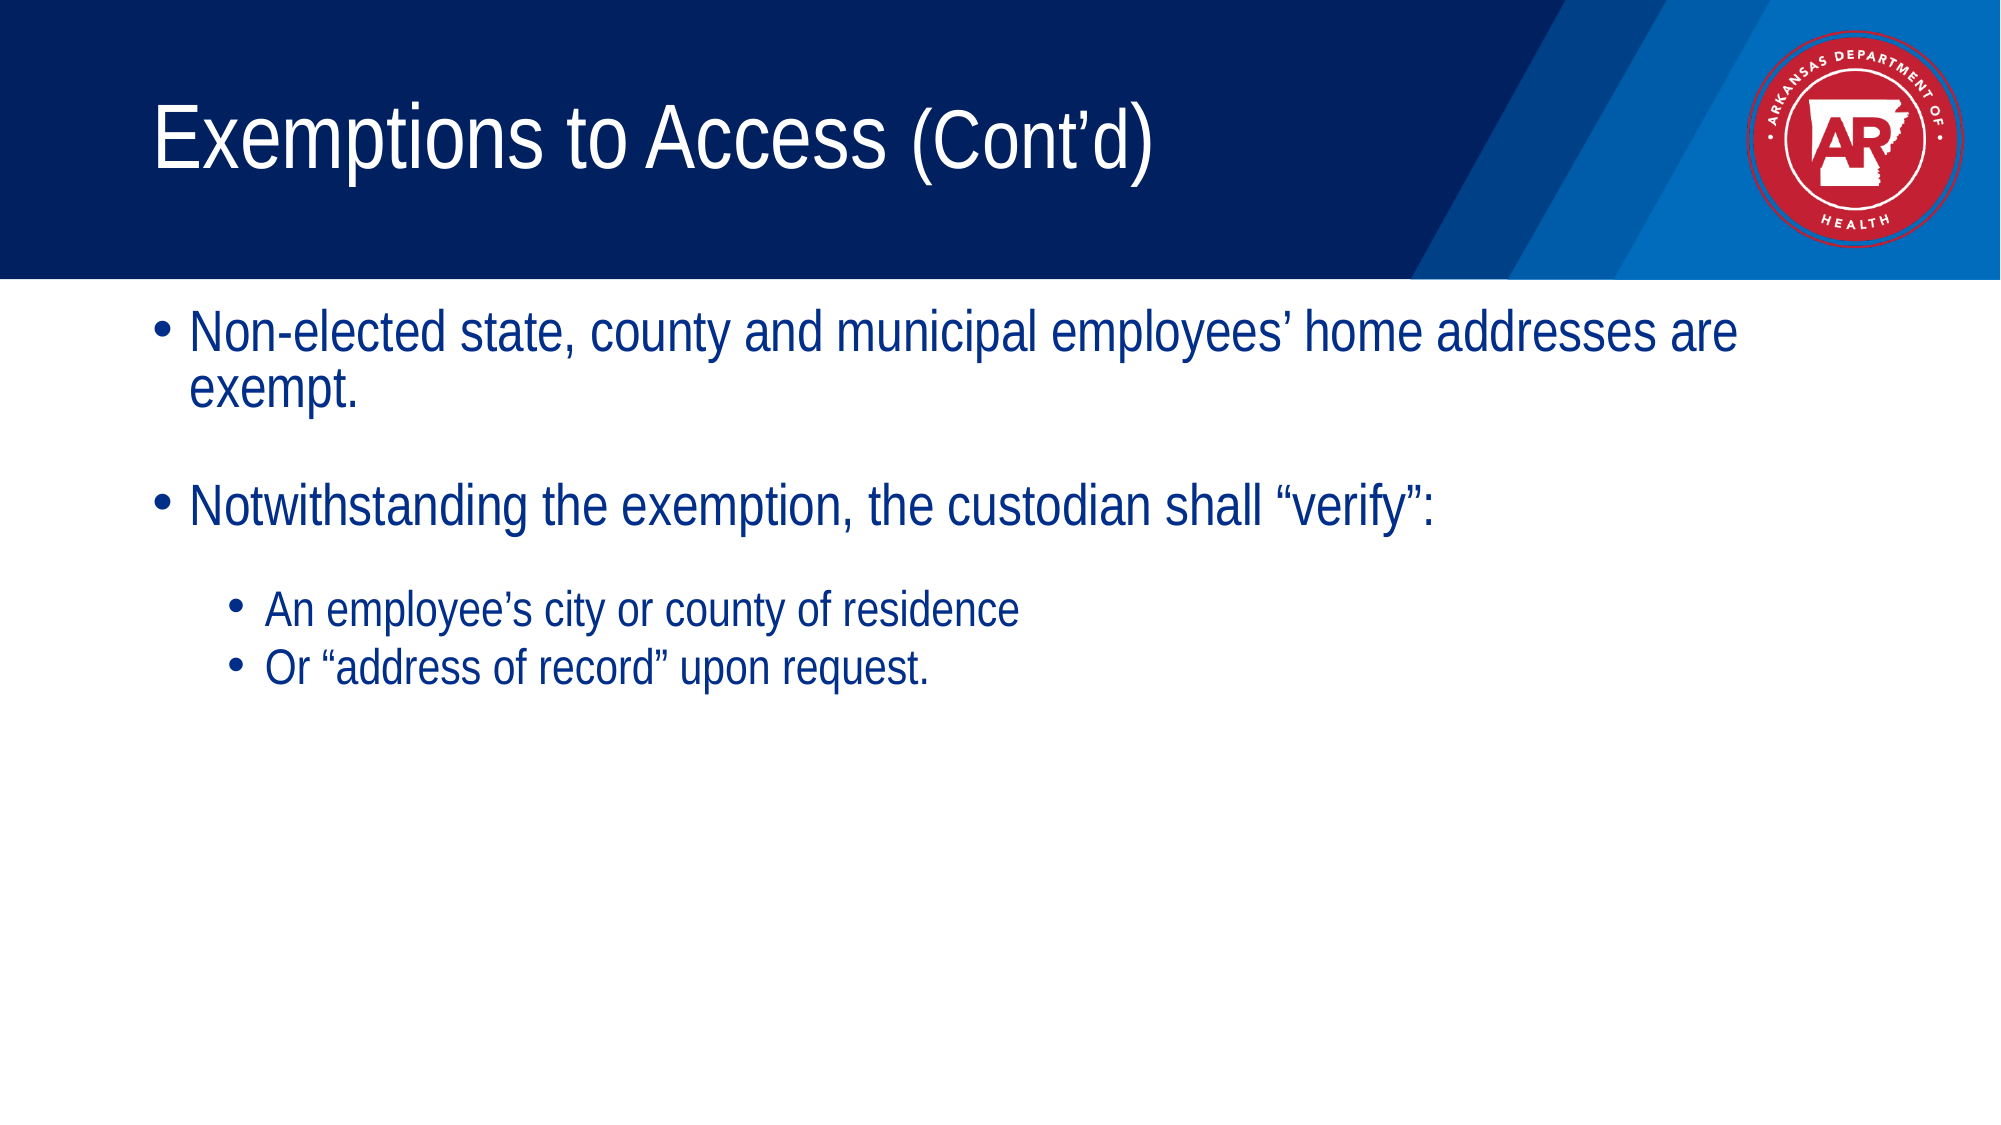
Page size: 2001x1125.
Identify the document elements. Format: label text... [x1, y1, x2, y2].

list Non-elected state, county and municipal employees’ home addresses are exempt. Notwithstanding the exemption, the custodian shall “verify”: An employee’s city or county of residence Or “address of record” upon request. [137, 299, 1863, 1014]
picture [1405, 0, 2001, 284]
title Exemptions to Access (Cont’d) [137, 0, 1404, 278]
